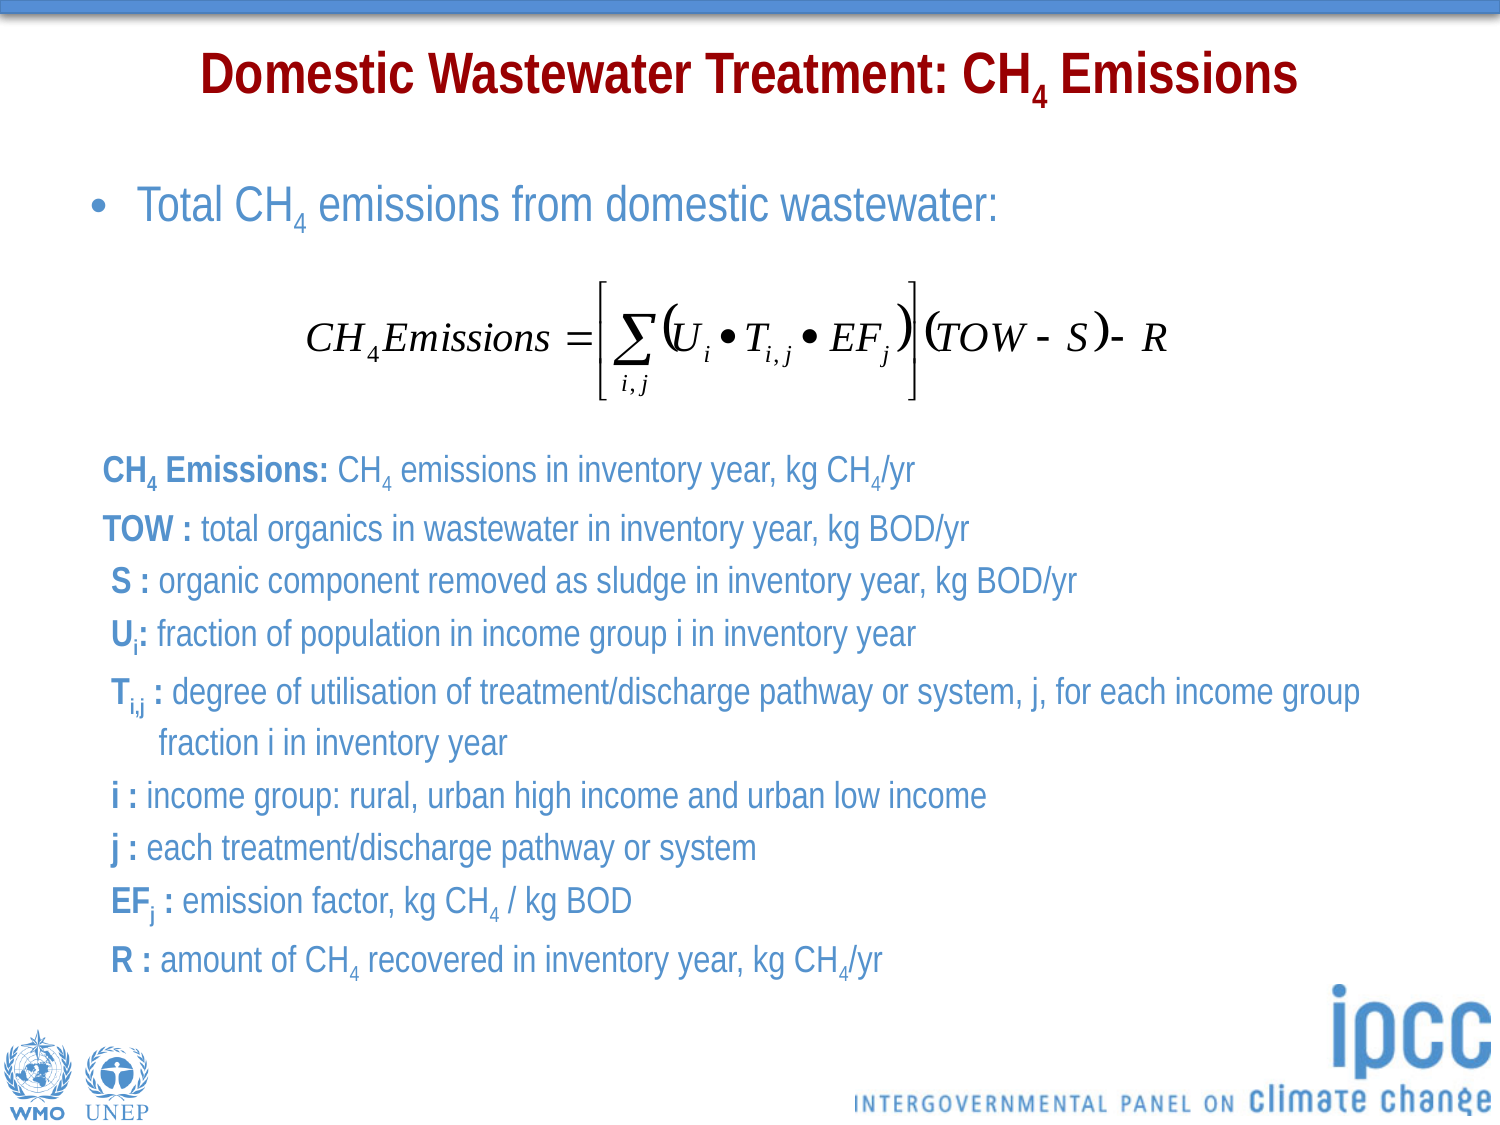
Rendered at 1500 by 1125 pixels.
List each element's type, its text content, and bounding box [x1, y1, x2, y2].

list CH4 Emissions: CH4 emissions in inventory year, kg CH4/yr TOW : total organics in wastewater in inventory year, kg BOD/yr S : organic component removed as sludge in inventory year, kg BOD/yr Ui: fraction of population in income group i in inventory year Ti,j : degree of utilisation of treatment/discharge pathway or system, j, for each income group fraction i in inventory year i : income group: rural, urban high income and urban low income j : each treatment/discharge pathway or system EFj : emission factor, kg CH4 / kg BOD R : amount of CH4 recovered in inventory year, kg CH4/yr [87, 437, 1438, 988]
picture [855, 984, 1491, 1116]
text_box Total CH4 emissions from domestic wastewater: [75, 163, 1388, 247]
picture [0, 1027, 153, 1125]
title Domestic Wastewater Treatment: CH4 Emissions [112, 24, 1388, 125]
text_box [299, 274, 1176, 408]
